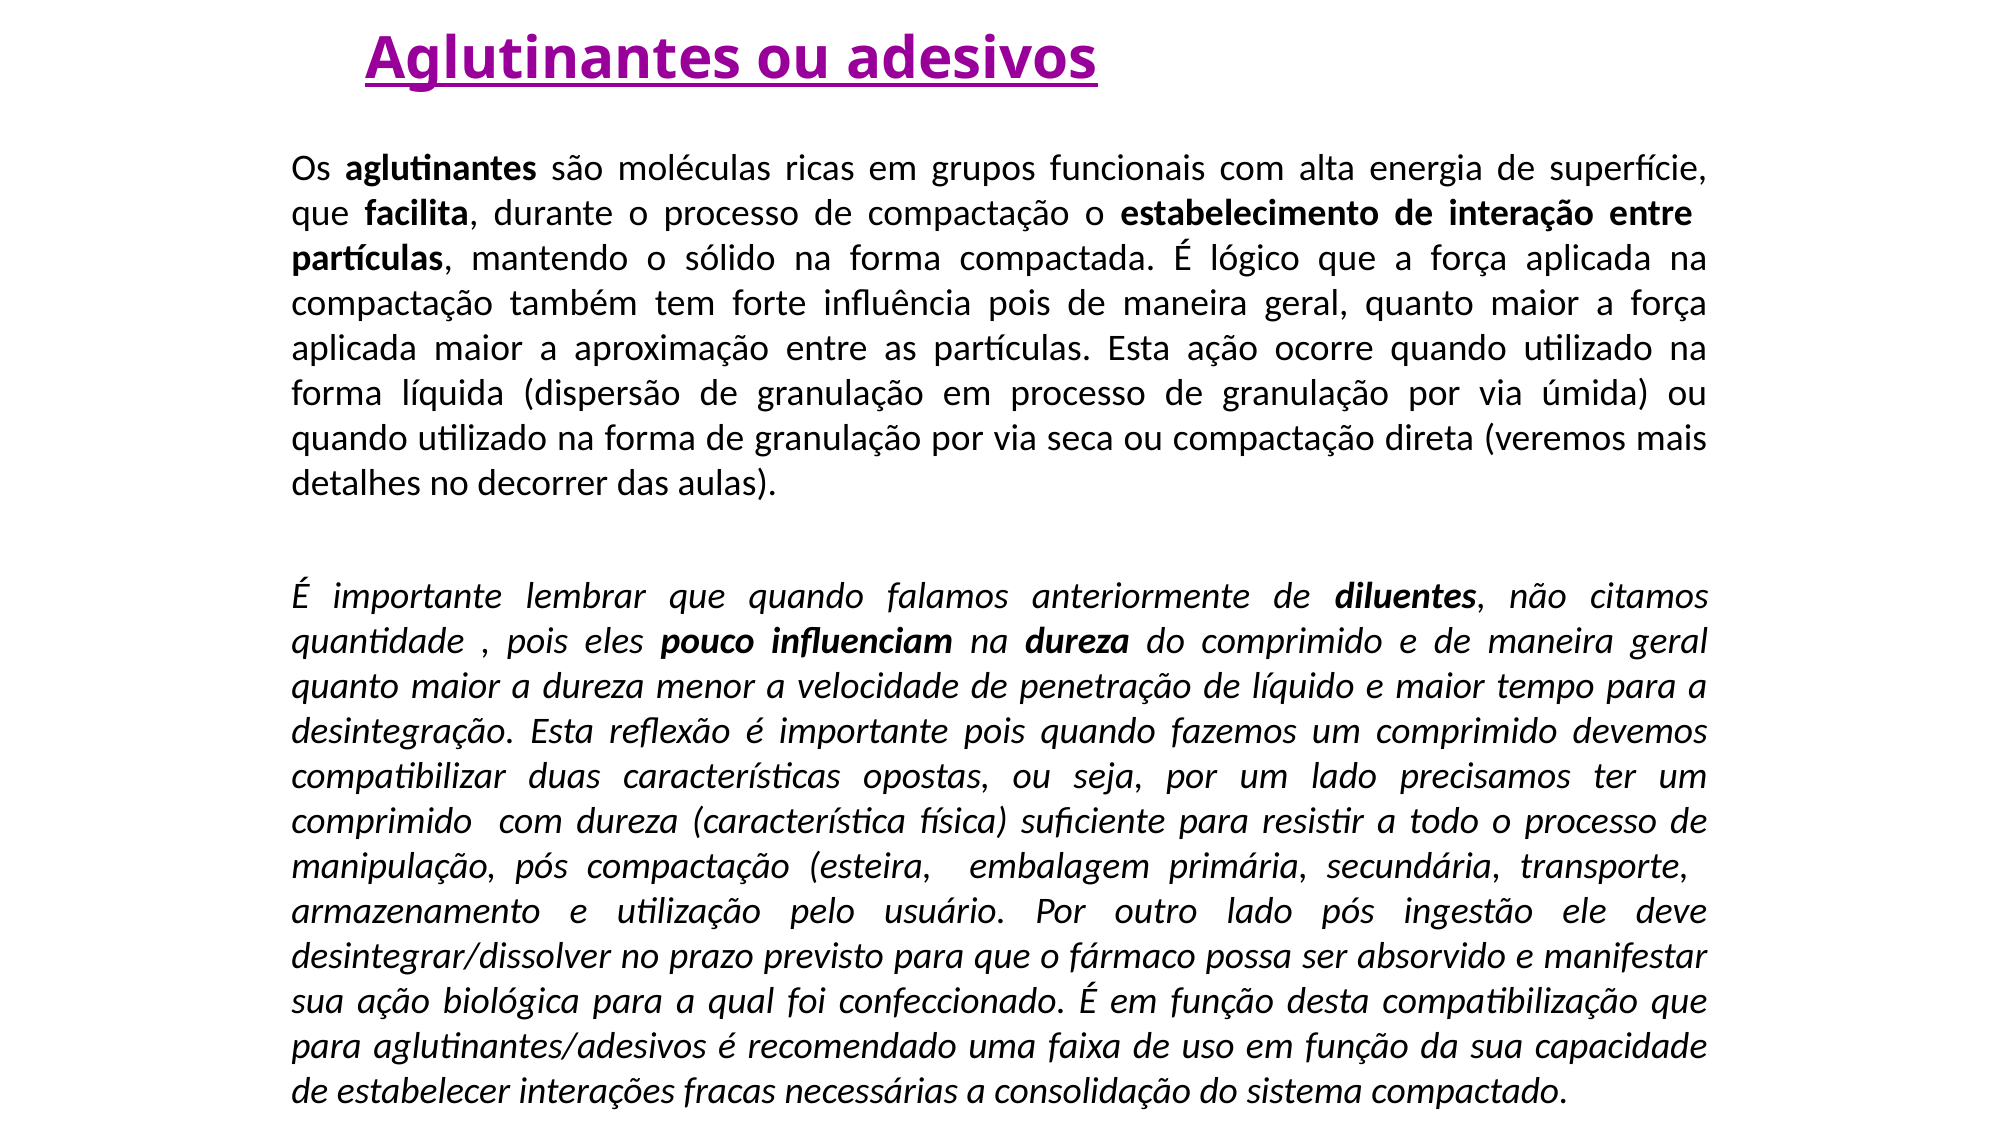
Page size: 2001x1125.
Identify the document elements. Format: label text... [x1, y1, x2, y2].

text_box Os aglutinantes são moléculas ricas em grupos funcionais com alta energia de superfície, que facilita, durante o processo de compactação o estabelecimento de interação entre partículas, mantendo o sólido na forma compactada. É lógico que a força aplicada na compactação também tem forte influência pois de maneira geral, quanto maior a força aplicada maior a aproximação entre as partículas. Esta ação ocorre quando utilizado na forma líquida (dispersão de granulação em processo de granulação por via úmida) ou quando utilizado na forma de granulação por via seca ou compactação direta (veremos mais detalhes no decorrer das aulas). É importante lembrar que quando falamos anteriormente de diluentes, não citamos quantidade , pois eles pouco influenciam na dureza do comprimido e de maneira geral quanto maior a dureza menor a velocidade de penetração de líquido e maior tempo para a desintegração. Esta reflexão é importante pois quando fazemos um comprimido devemos compatibilizar duas características opostas, ou seja, por um lado precisamos ter um comprimido com dureza (característica física) suficiente para resistir a todo o processo de manipulação, pós compactação (esteira, embalagem primária, secundária, transporte, armazenamento e utilização pelo usuário. Por outro lado pós ingestão ele deve desintegrar/dissolver no prazo previsto para que o fármaco possa ser absorvido e manifestar sua ação biológica para a qual foi confeccionado. É em função desta compatibilização que para aglutinantes/adesivos é recomendado uma faixa de uso em função da sua capacidade de estabelecer interações fracas necessárias a consolidação do sistema compactado. [276, 136, 1724, 1125]
title Aglutinantes ou adesivos [350, 20, 1701, 120]
